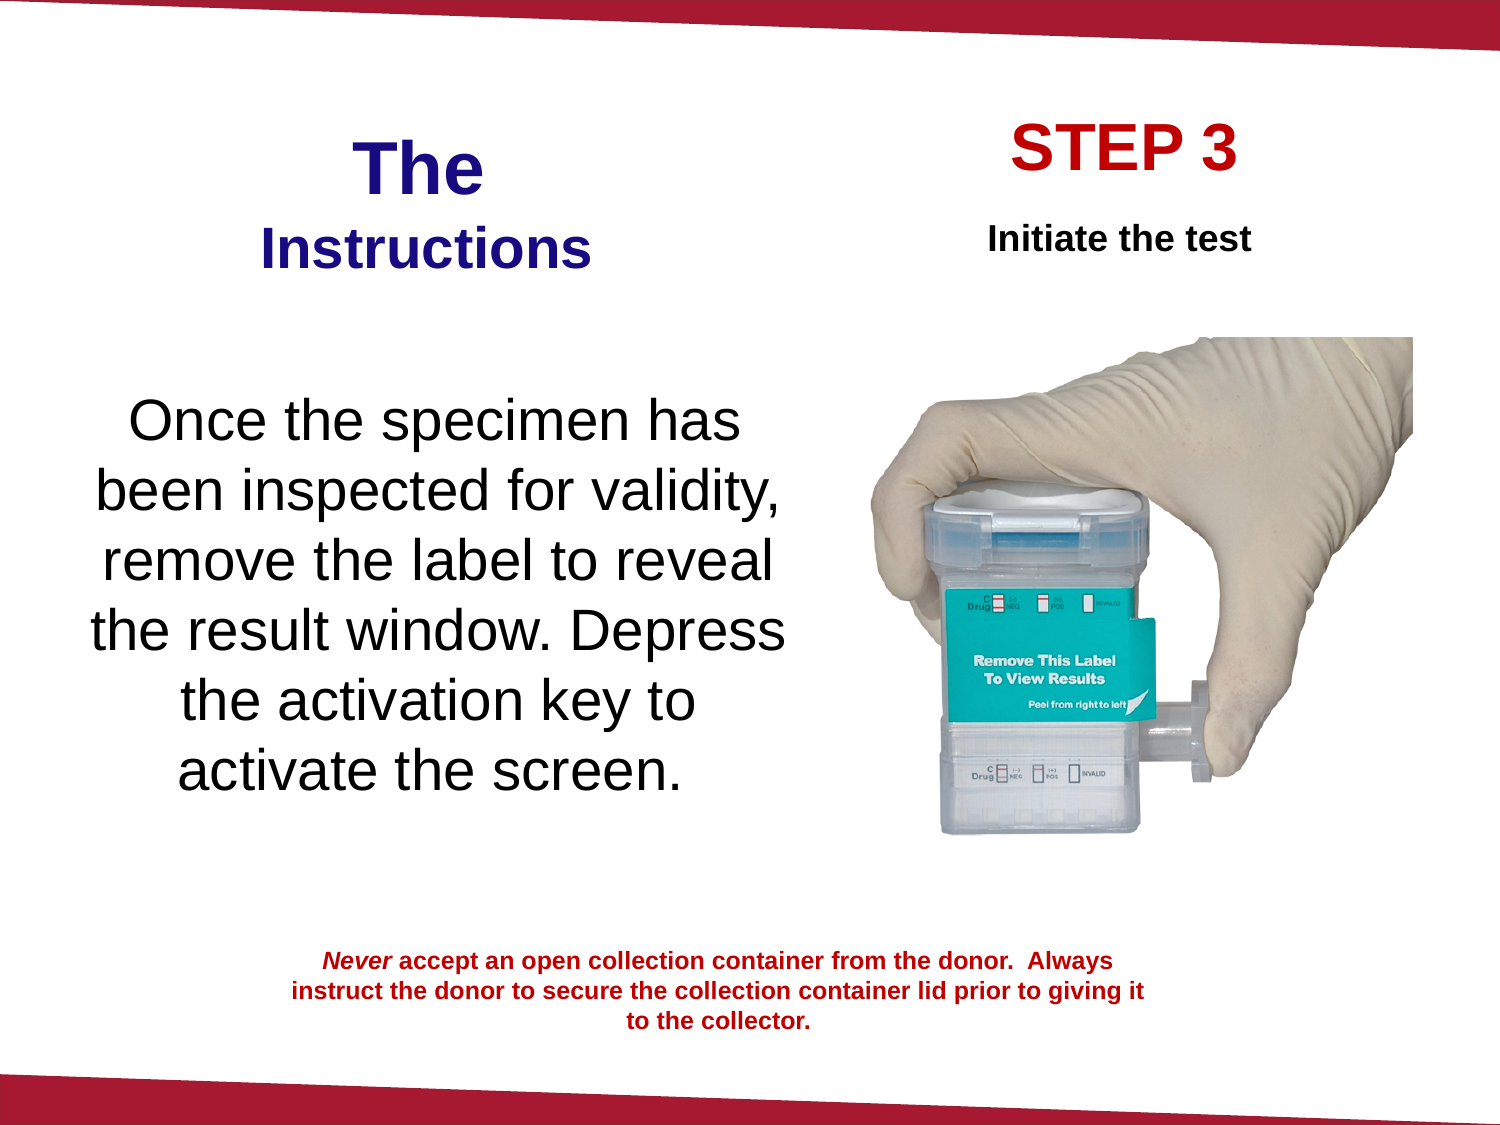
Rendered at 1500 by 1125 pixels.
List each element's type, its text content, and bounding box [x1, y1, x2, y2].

text_box Once the specimen has been inspected for validity, remove the label to reveal the result window. Depress the activation key to activate the screen. [37, 374, 813, 810]
text_box Never accept an open collection container from the donor. Always instruct the donor to secure the collection container lid prior to giving it to the collector. [262, 937, 1175, 1043]
text_box The Instructions [187, 112, 650, 288]
picture [849, 337, 1413, 863]
text_box [0, 1074, 1500, 1125]
text_box STEP 3 Initiate the test [749, 87, 1500, 275]
text_box [0, 0, 1500, 51]
